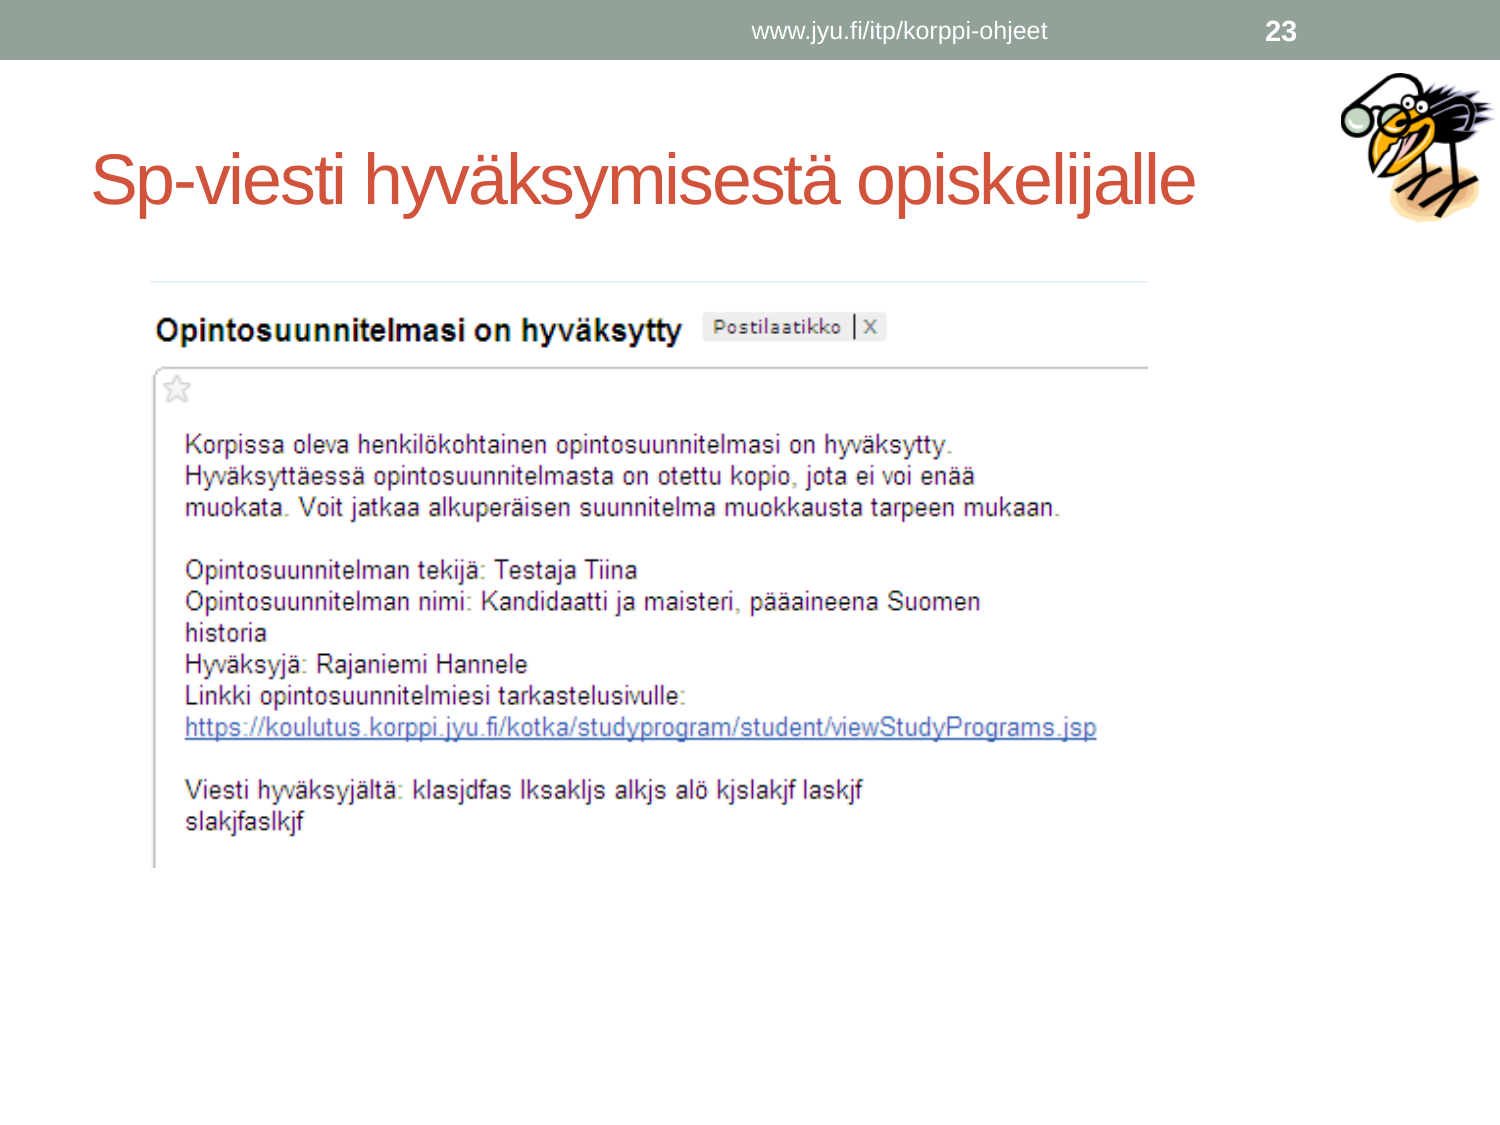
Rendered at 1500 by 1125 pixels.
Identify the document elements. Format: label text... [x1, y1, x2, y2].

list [149, 280, 1148, 868]
title Sp-viesti hyväksymisestä opiskelijalle [75, 93, 1339, 260]
slide_number 23 [1250, 3, 1425, 57]
picture [1341, 73, 1495, 222]
footer www.jyu.fi/itp/korppi-ohjeet [562, 3, 1238, 57]
